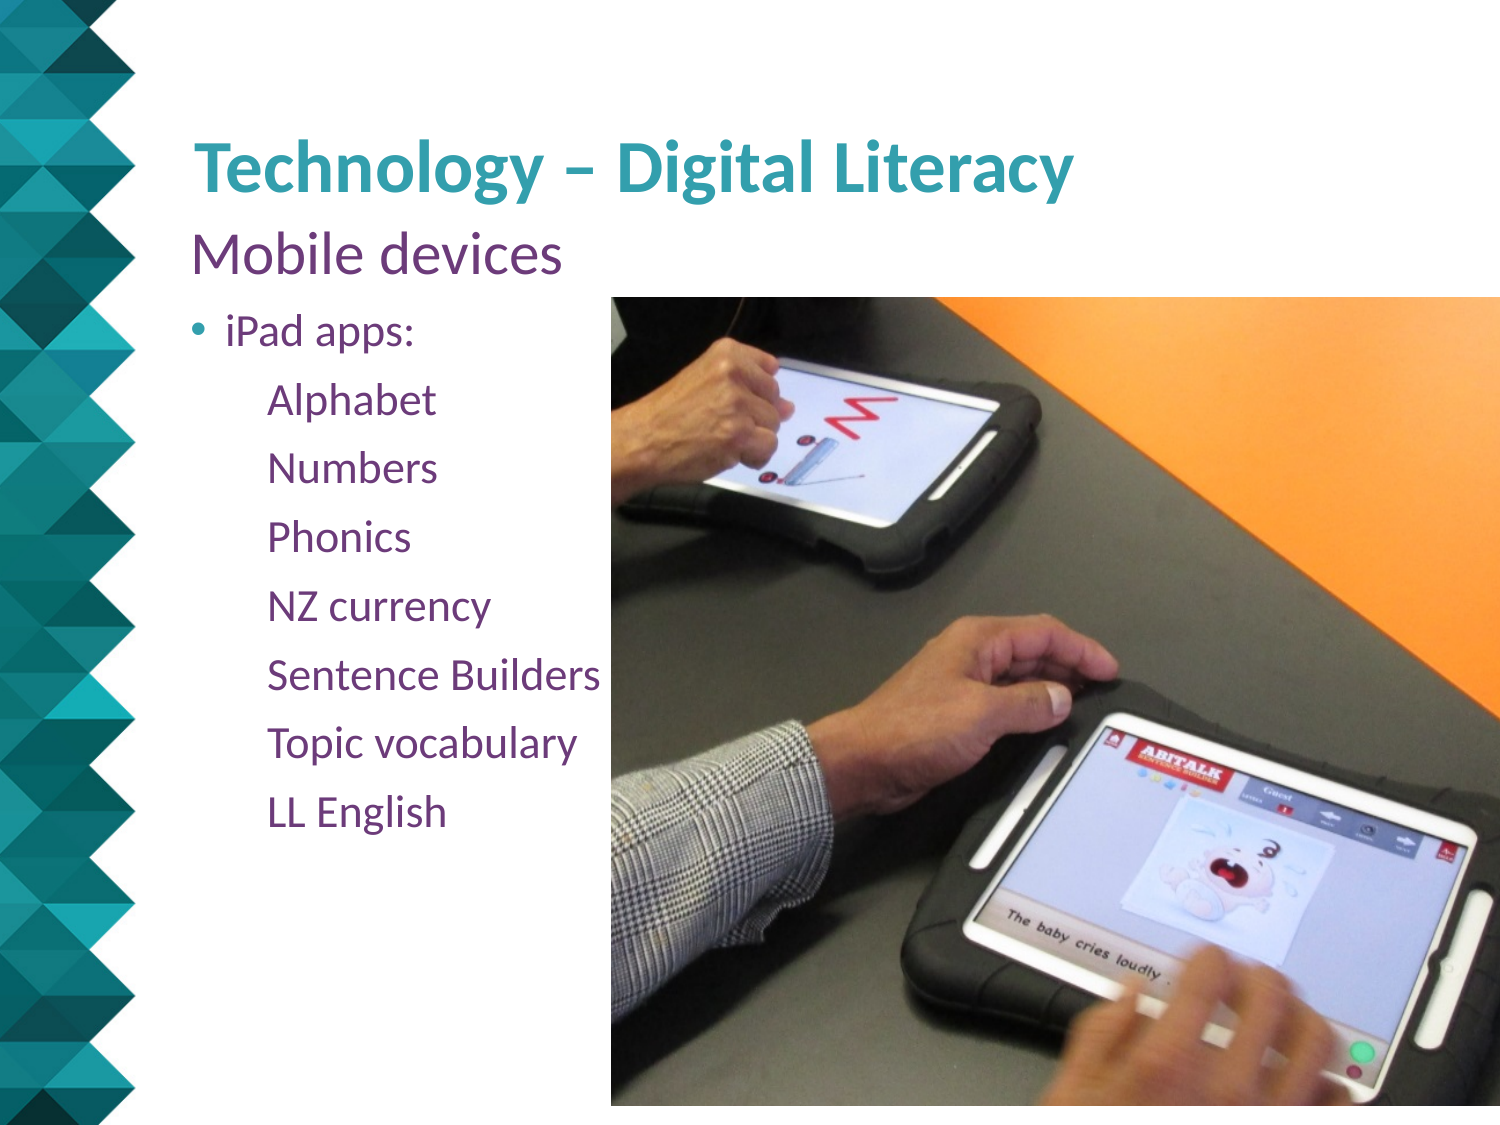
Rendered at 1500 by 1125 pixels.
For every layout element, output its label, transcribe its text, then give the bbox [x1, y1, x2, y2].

list Mobile devices iPad apps: Alphabet Numbers Phonics NZ currency Sentence Builders Topic vocabulary LL English [175, 213, 1470, 1057]
title Technology – Digital Literacy [179, 59, 1474, 278]
picture [0, 0, 1500, 1125]
